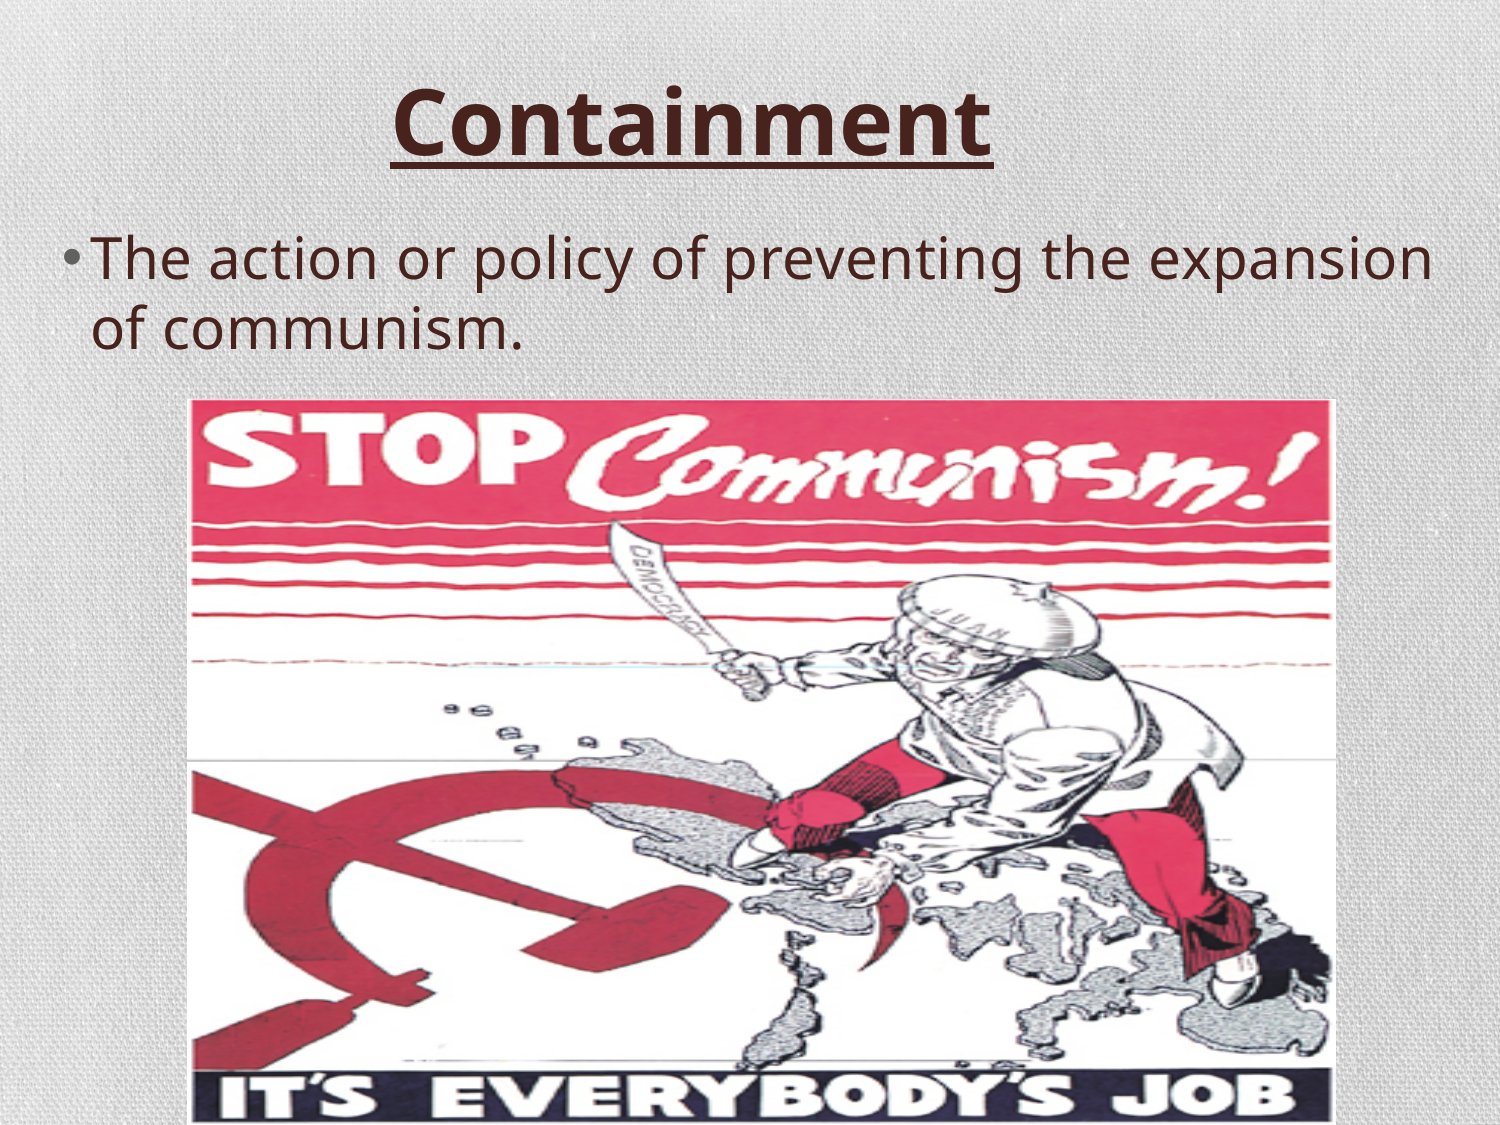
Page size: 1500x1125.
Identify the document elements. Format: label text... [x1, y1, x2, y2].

list Containment [37, 24, 1336, 213]
picture [187, 399, 1337, 1125]
list The action or policy of preventing the expansion of communism. [46, 213, 1475, 1025]
